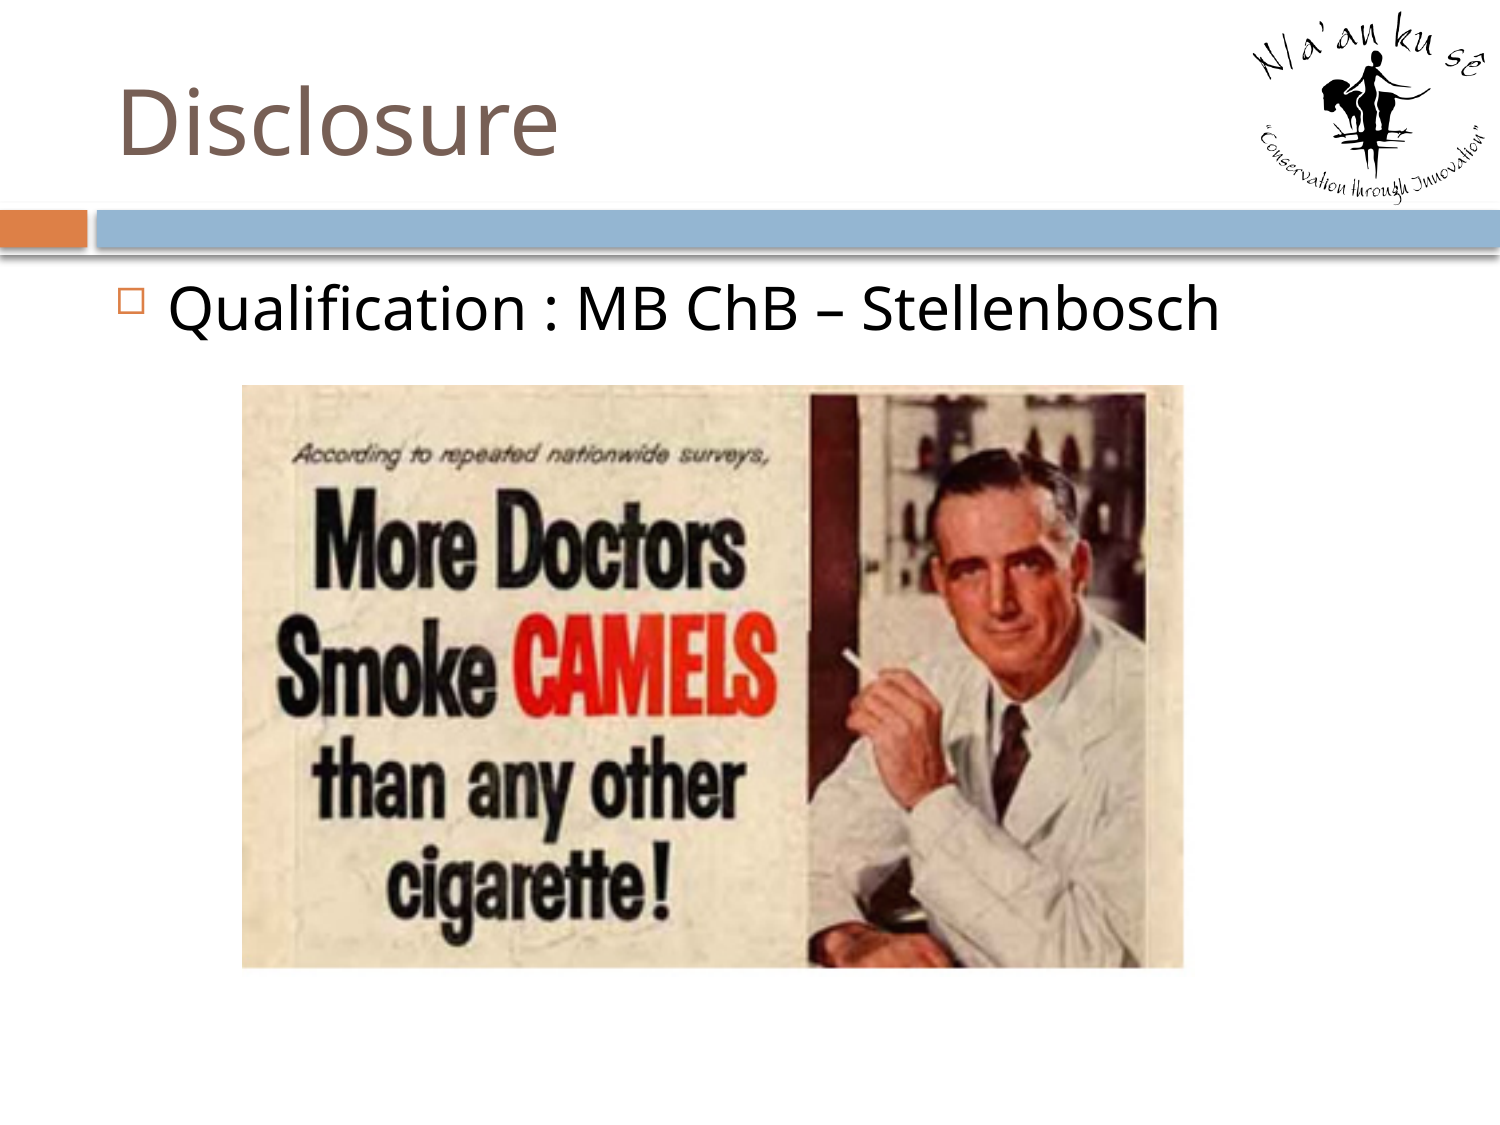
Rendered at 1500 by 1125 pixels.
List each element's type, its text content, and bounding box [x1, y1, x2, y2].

picture [1245, 7, 1493, 209]
title Disclosure [100, 37, 1240, 200]
picture [241, 385, 1196, 978]
list Qualification : MB ChB – Stellenbosch [100, 262, 1438, 1000]
